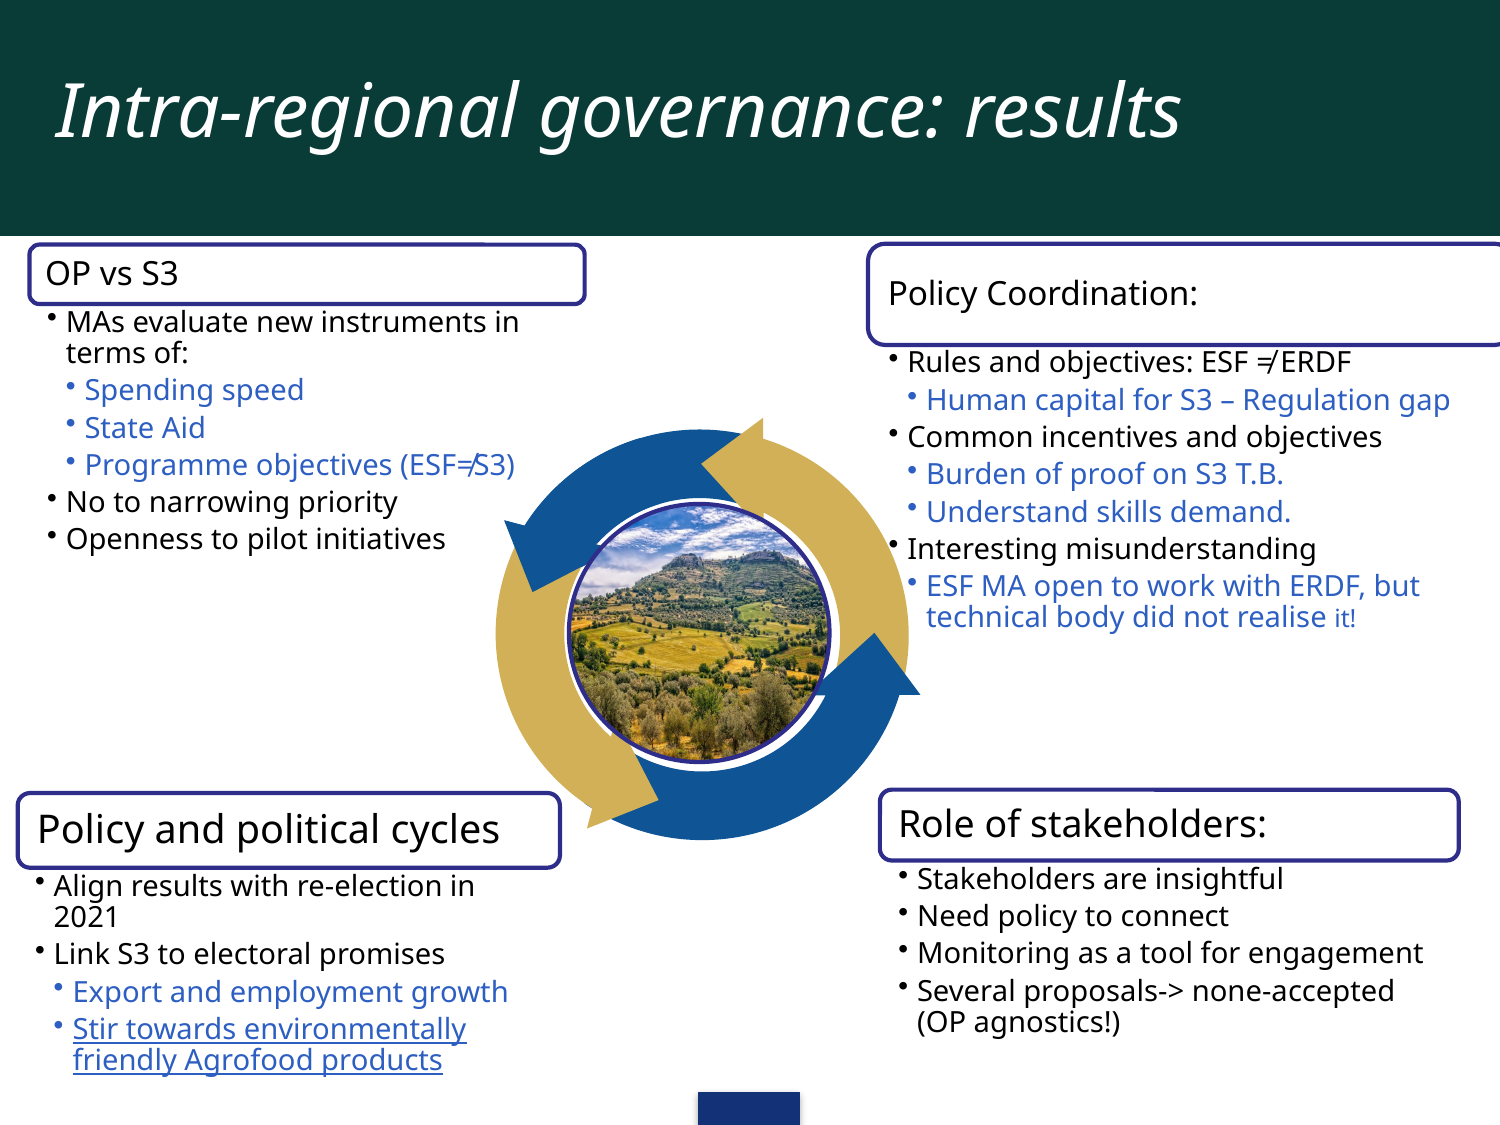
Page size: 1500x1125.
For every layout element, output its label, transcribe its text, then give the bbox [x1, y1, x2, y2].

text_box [879, 789, 1459, 1088]
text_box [17, 786, 561, 1095]
list Intra-regional governance: results [41, 54, 1382, 218]
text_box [29, 244, 585, 553]
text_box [469, 404, 932, 866]
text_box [867, 243, 1500, 562]
